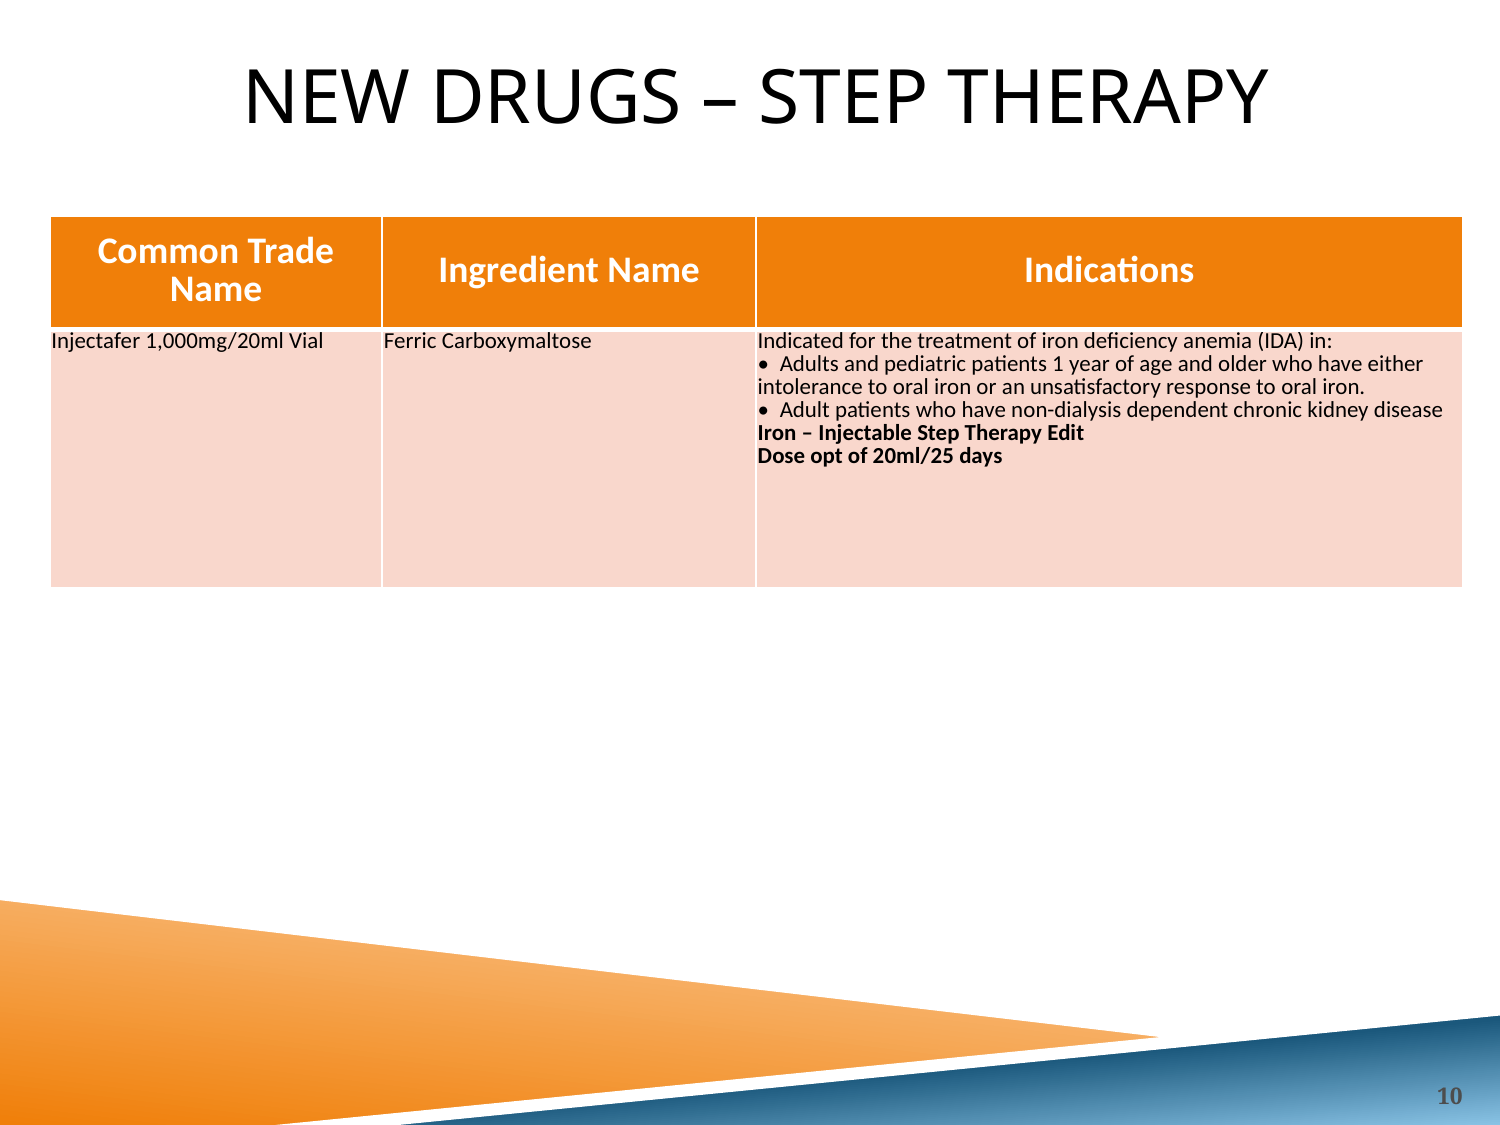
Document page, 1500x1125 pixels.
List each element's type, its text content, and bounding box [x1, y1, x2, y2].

table_cell Injectafer 1,000mg/20ml Vial [51, 332, 381, 587]
title New drugs – STEP THERAPY [50, 12, 1463, 175]
table_header Common Trade Name [51, 217, 381, 327]
table_cell Indicated for the treatment of iron deficiency anemia (IDA) in: • Adults and pediatric patients 1 year of age and older who have either intolerance to oral iron or an unsatisfactory response to oral iron. • Adult patients who have non-dialysis dependent chronic kidney disease Iron – Injectable Step Therapy Edit Dose opt of 20ml/25 days [757, 332, 1462, 587]
table_cell Ferric Carboxymaltose [383, 332, 755, 587]
table_header Indications [757, 217, 1462, 327]
table_header Ingredient Name [383, 217, 755, 327]
slide_number 10 [1387, 1052, 1463, 1113]
